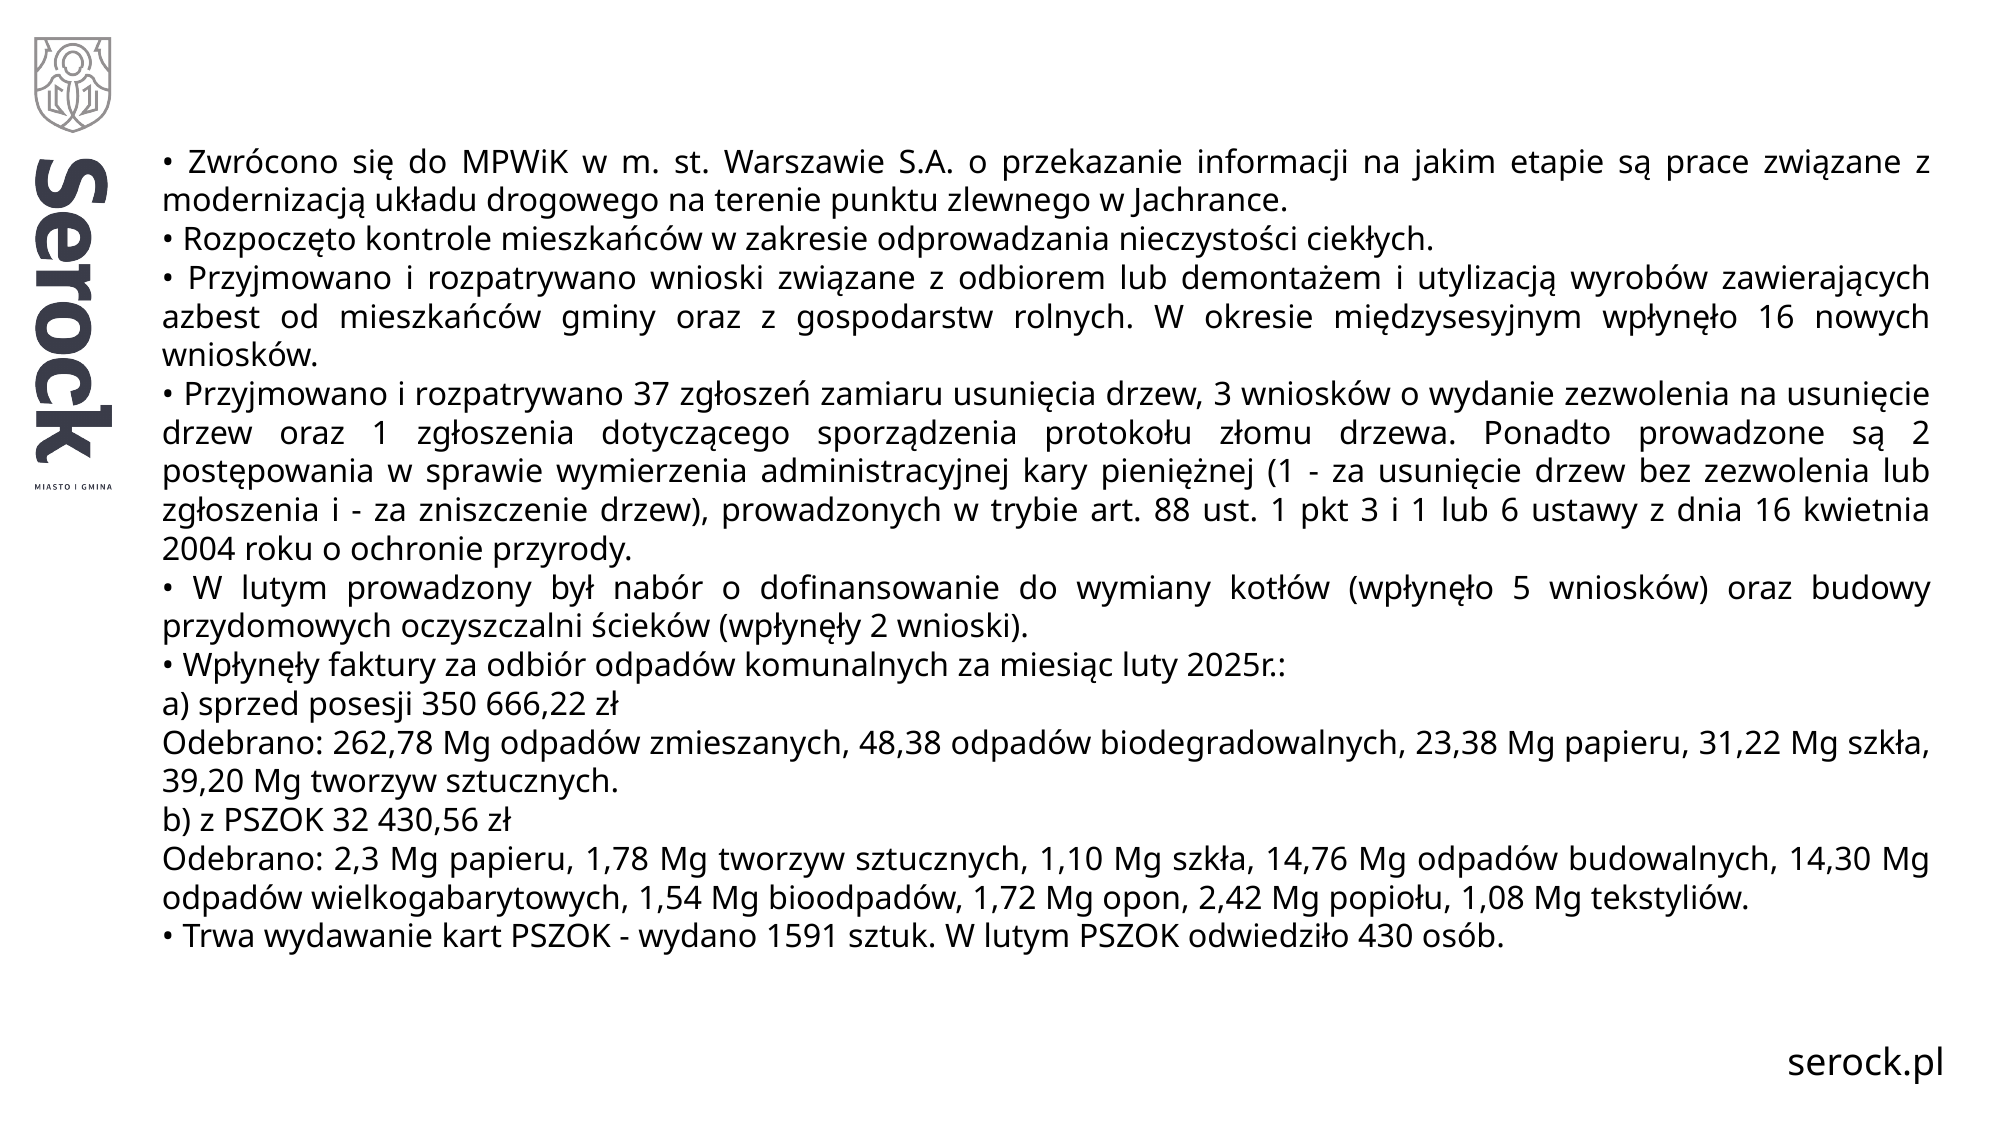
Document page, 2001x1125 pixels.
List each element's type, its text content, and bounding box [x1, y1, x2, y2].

picture [34, 37, 112, 490]
text_box • Zwrócono się do MPWiK w m. st. Warszawie S.A. o przekazanie informacji na jakim etapie są prace związane z modernizacją układu drogowego na terenie punktu zlewnego w Jachrance. • Rozpoczęto kontrole mieszkańców w zakresie odprowadzania nieczystości ciekłych. • Przyjmowano i rozpatrywano wnioski związane z odbiorem lub demontażem i utylizacją wyrobów zawierających azbest od mieszkańców gminy oraz z gospodarstw rolnych. W okresie międzysesyjnym wpłynęło 16 nowych wniosków. • Przyjmowano i rozpatrywano 37 zgłoszeń zamiaru usunięcia drzew, 3 wniosków o wydanie zezwolenia na usunięcie drzew oraz 1 zgłoszenia dotyczącego sporządzenia protokołu złomu drzewa. Ponadto prowadzone są 2 postępowania w sprawie wymierzenia administracyjnej kary pieniężnej (1 - za usunięcie drzew bez zezwolenia lub zgłoszenia i - za zniszczenie drzew), prowadzonych w trybie art. 88 ust. 1 pkt 3 i 1 lub 6 ustawy z dnia 16 kwietnia 2004 roku o ochronie przyrody. • W lutym prowadzony był nabór o dofinansowanie do wymiany kotłów (wpłynęło 5 wniosków) oraz budowy przydomowych oczyszczalni ścieków (wpłynęły 2 wnioski). • Wpłynęły faktury za odbiór odpadów komunalnych za miesiąc luty 2025r.: a) sprzed posesji 350 666,22 zł Odebrano: 262,78 Mg odpadów zmieszanych, 48,38 odpadów biodegradowalnych, 23,38 Mg papieru, 31,22 Mg szkła, 39,20 Mg tworzyw sztucznych. b) z PSZOK 32 430,56 zł Odebrano: 2,3 Mg papieru, 1,78 Mg tworzyw sztucznych, 1,10 Mg szkła, 14,76 Mg odpadów budowalnych, 14,30 Mg odpadów wielkogabarytowych, 1,54 Mg bioodpadów, 1,72 Mg opon, 2,42 Mg popiołu, 1,08 Mg tekstyliów. • Trwa wydawanie kart PSZOK - wydano 1591 sztuk. W lutym PSZOK odwiedziło 430 osób. [111, 133, 1947, 962]
text_box serock.pl [1772, 1030, 1992, 1091]
